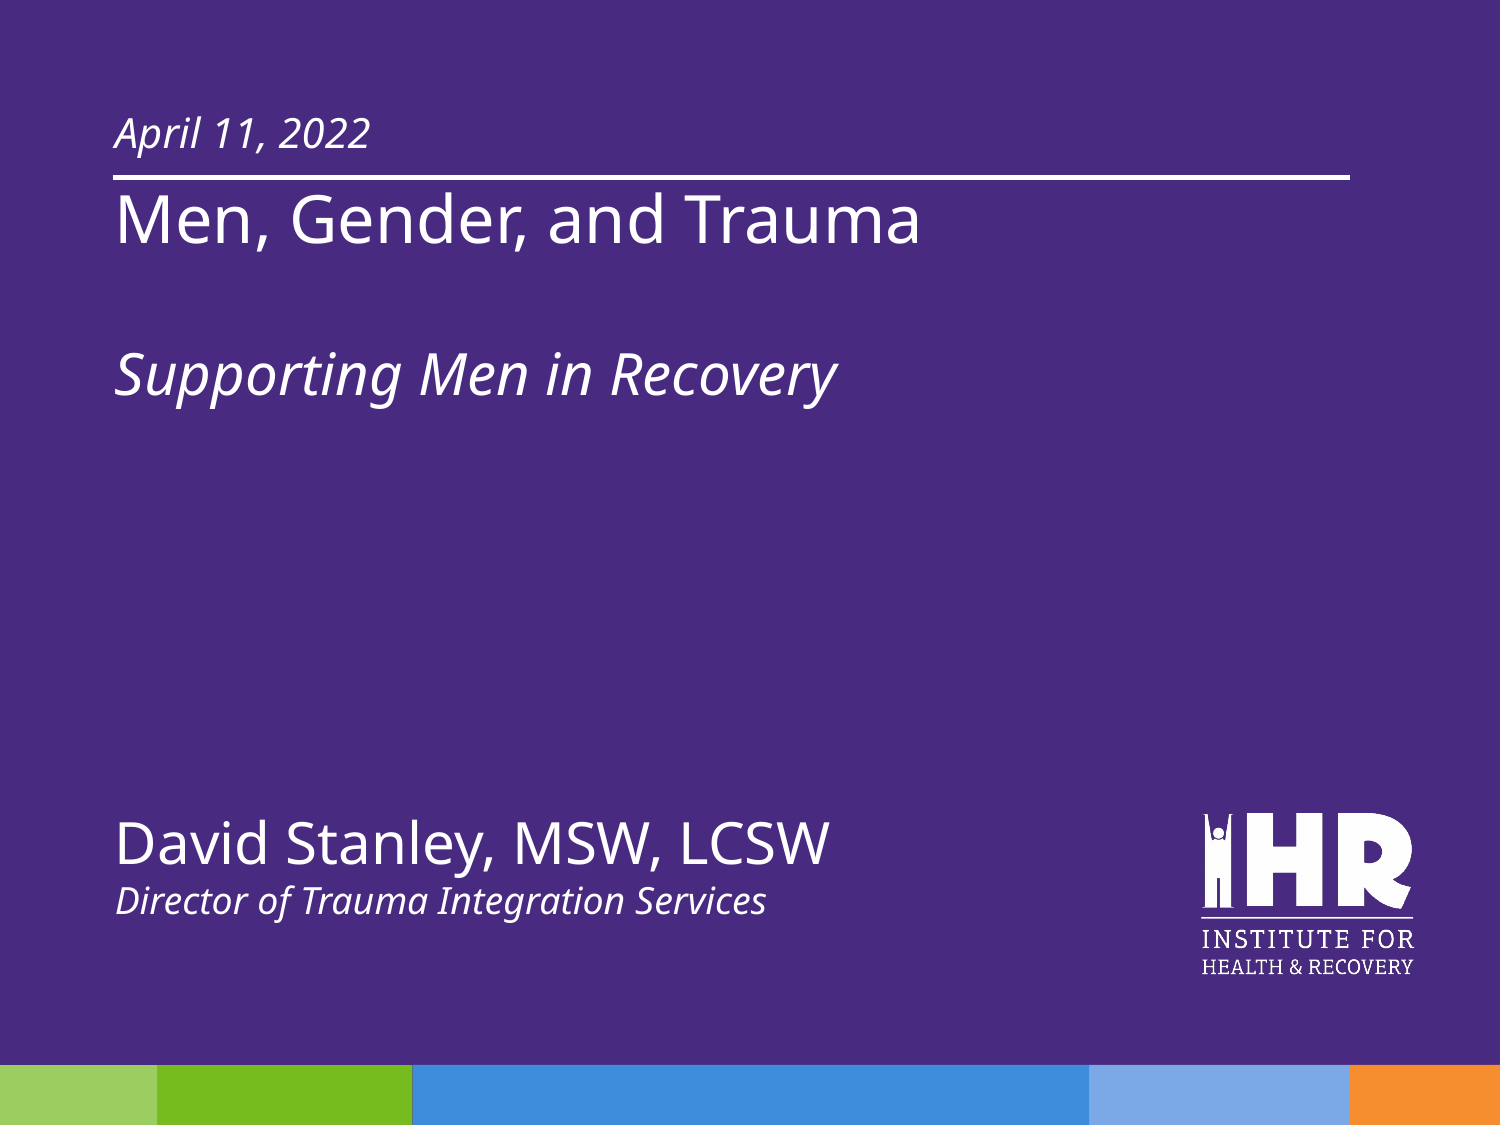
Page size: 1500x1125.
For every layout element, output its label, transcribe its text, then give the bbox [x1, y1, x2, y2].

picture [1125, 737, 1490, 1050]
text_box April 11, 2022 Men, Gender, and Trauma Supporting Men in Recovery David Stanley, MSW, LCSW Director of Trauma Integration Services [99, 99, 1413, 975]
